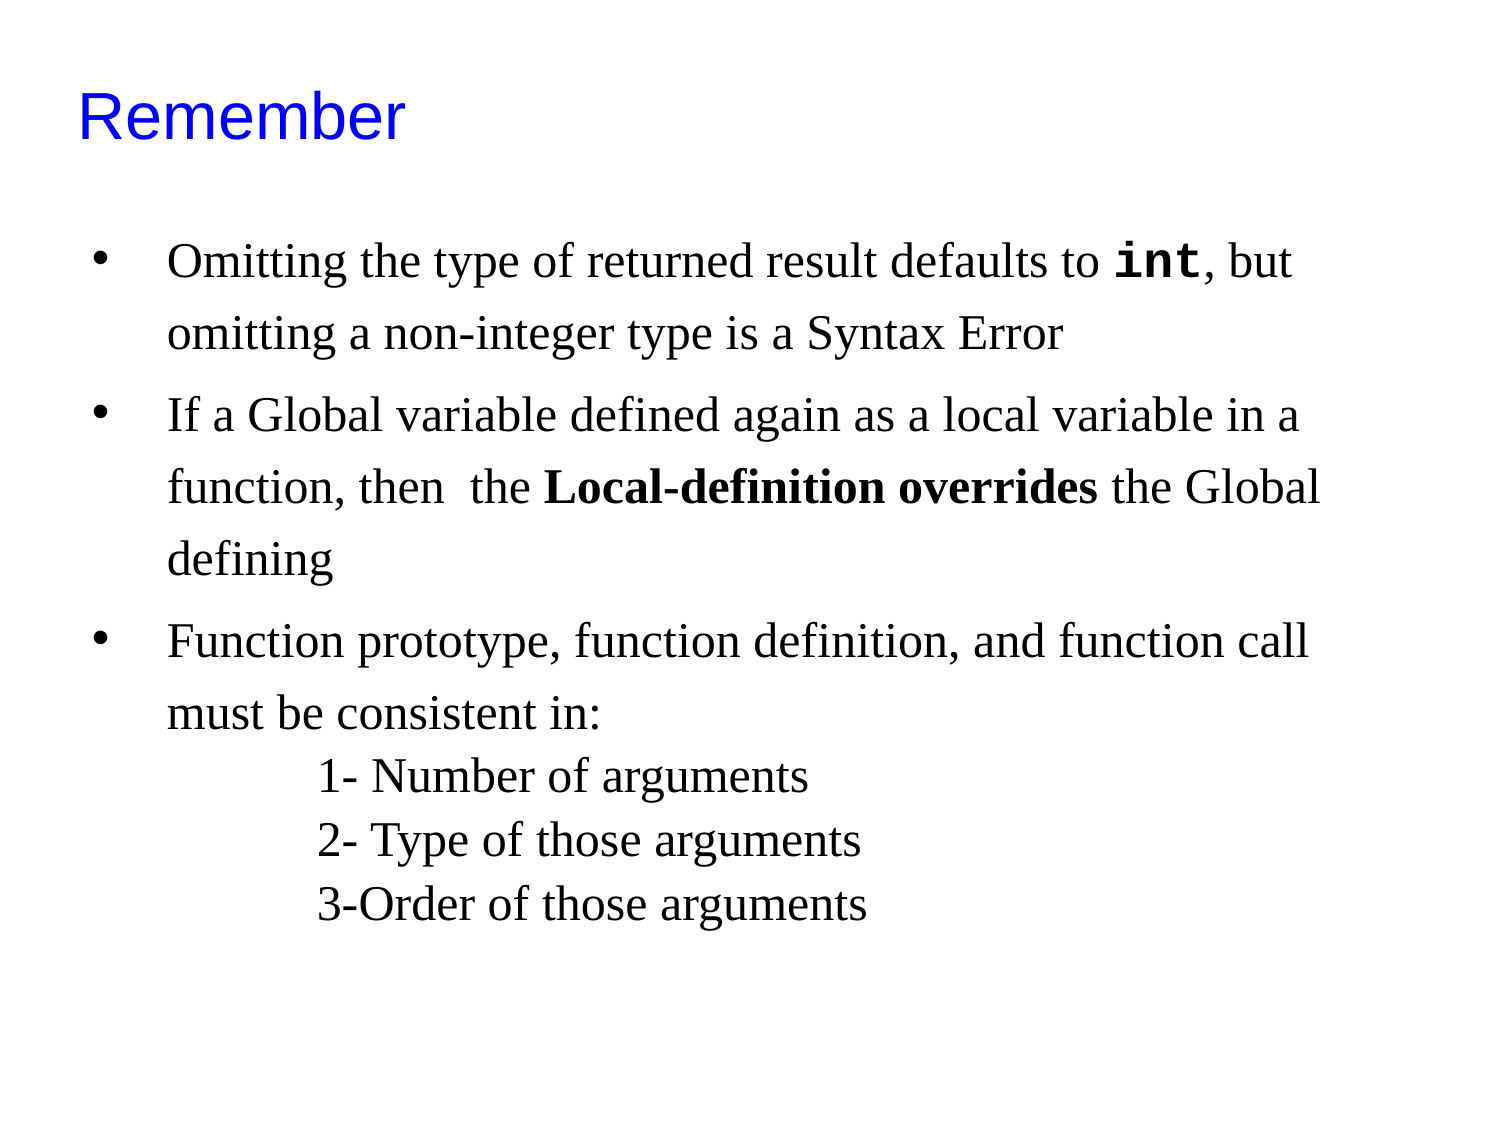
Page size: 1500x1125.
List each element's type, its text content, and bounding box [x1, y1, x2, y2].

title Remember [62, 50, 1338, 175]
list Omitting the type of returned result defaults to int, but omitting a non-integer type is a Syntax Error If a Global variable defined again as a local variable in a function, then the Local-definition overrides the Global defining Function prototype, function definition, and function call must be consistent in: 1- Number of arguments 2- Type of those arguments 3-Order of those arguments [76, 208, 1352, 973]
